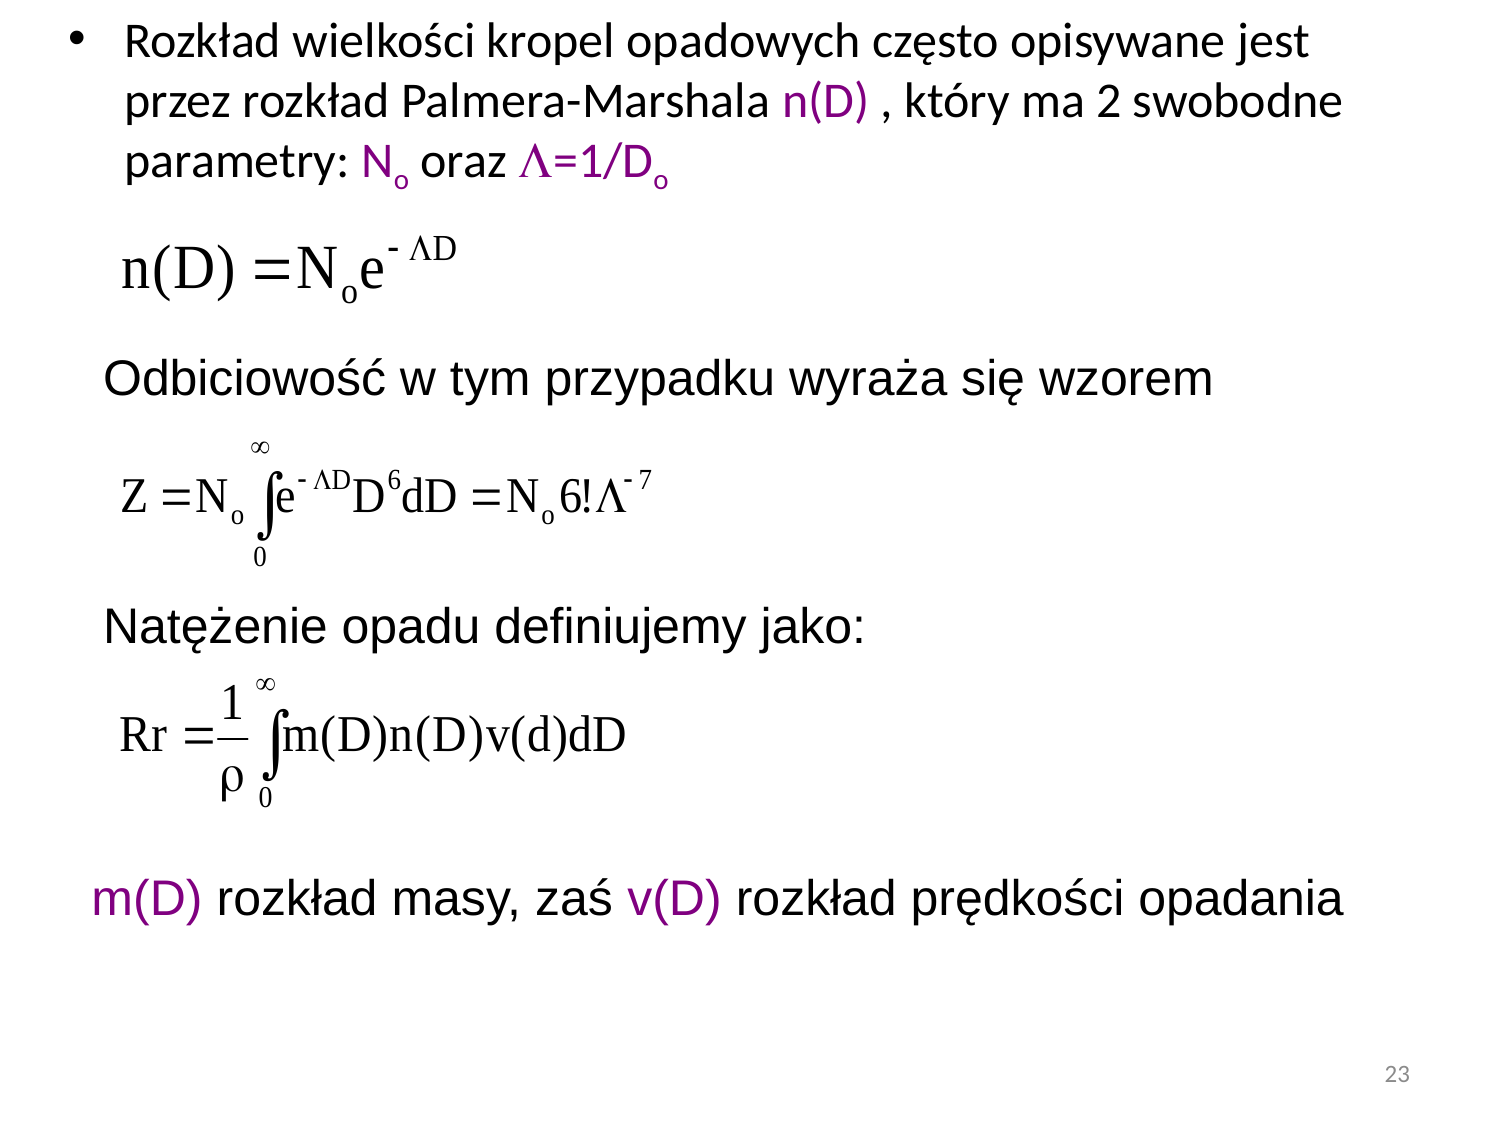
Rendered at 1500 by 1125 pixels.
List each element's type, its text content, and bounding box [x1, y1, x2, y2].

text_box Natężenie opadu definiujemy jako: [88, 586, 1223, 661]
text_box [111, 420, 663, 580]
list Rozkład wielkości kropel opadowych często opisywane jest przez rozkład Palmera-Marshala n(D) , który ma 2 swobodne parametry: No oraz =1/Do [53, 0, 1404, 213]
text_box m(D) rozkład masy, zaś v(D) rozkład prędkości opadania [76, 857, 1459, 933]
slide_number 23 [1074, 1042, 1425, 1103]
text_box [111, 656, 634, 821]
text_box Odbiciowość w tym przypadku wyraża się wzorem [88, 337, 1424, 413]
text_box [111, 219, 467, 320]
